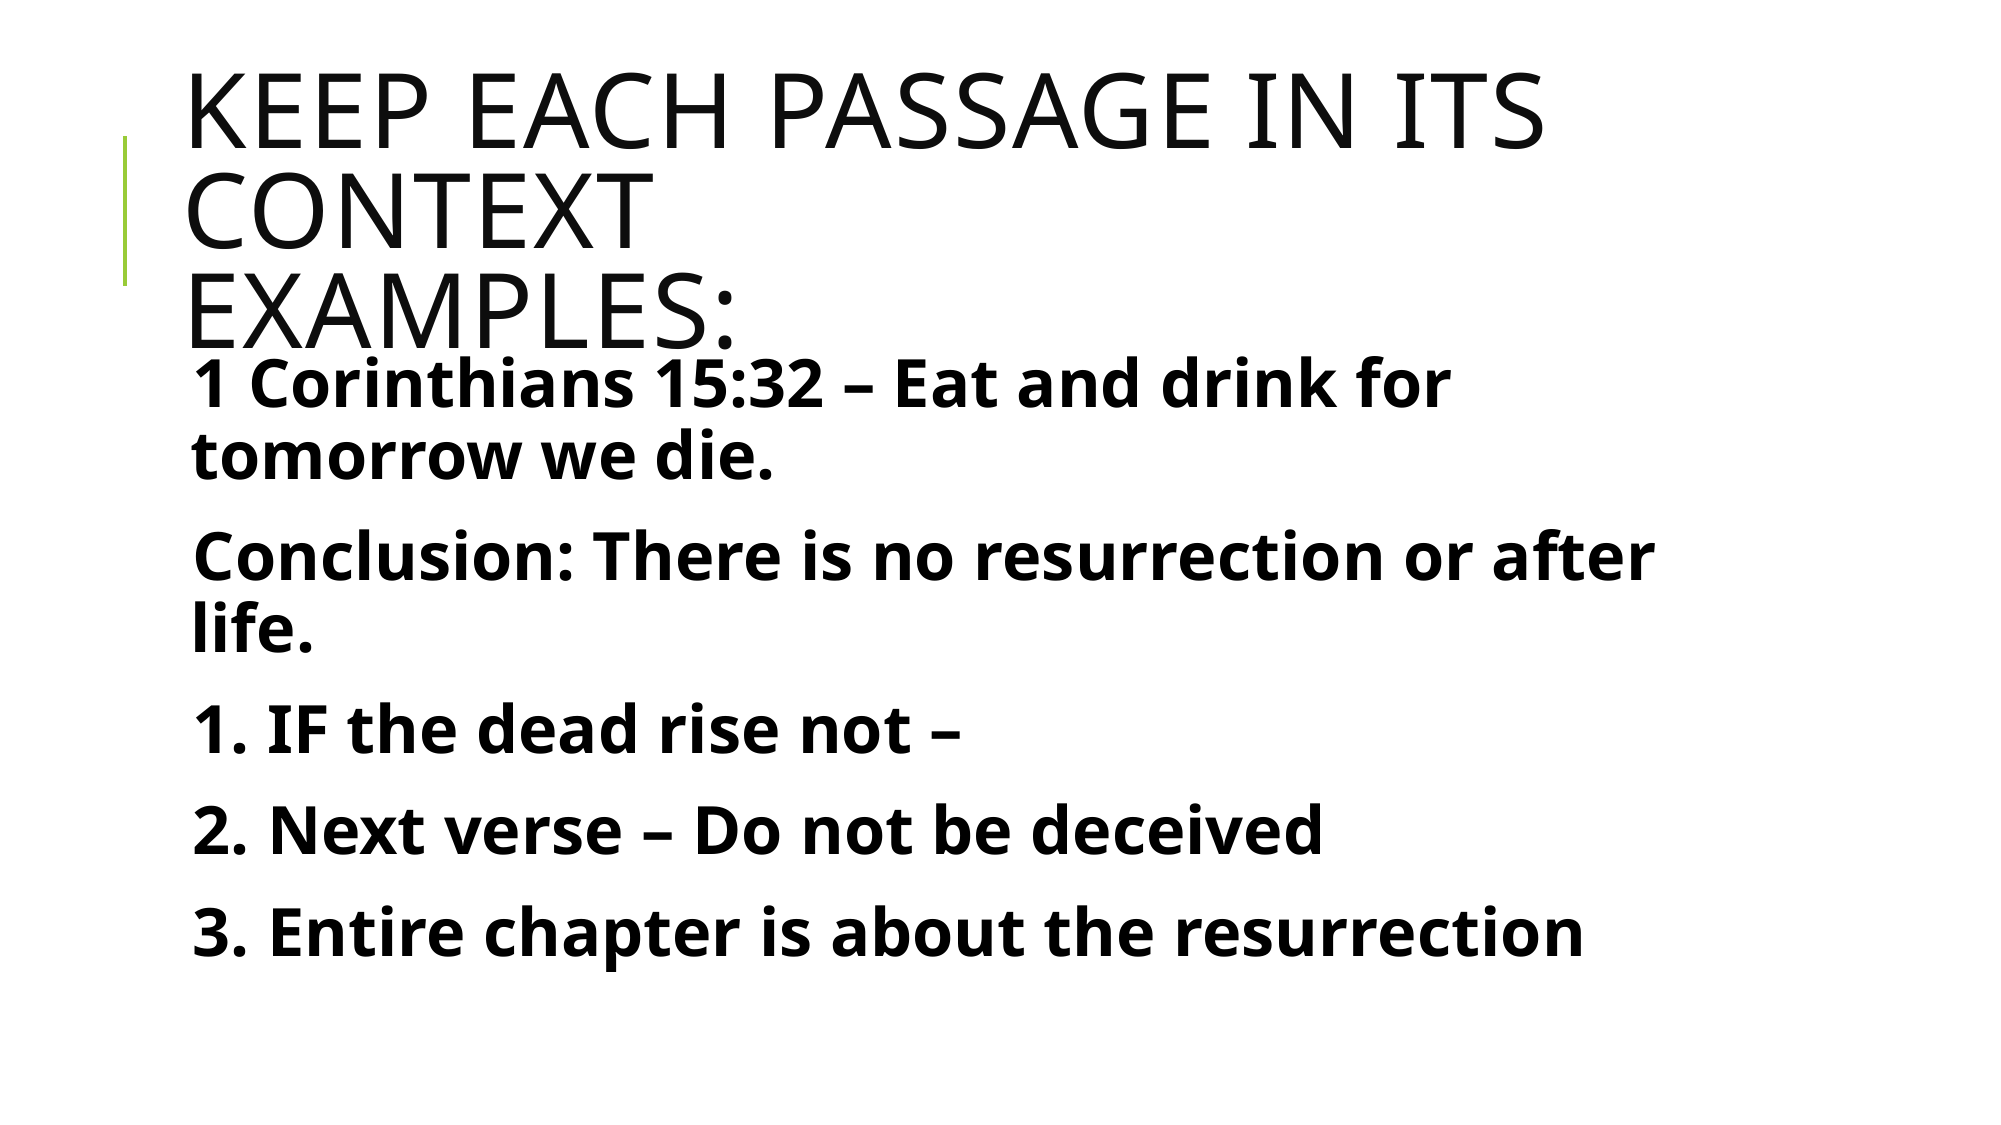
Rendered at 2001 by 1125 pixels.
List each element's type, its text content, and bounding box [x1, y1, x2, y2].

title Keep each passage in its context examples: [168, 96, 1763, 341]
list 1 Corinthians 15:32 – Eat and drink for tomorrow we die. Conclusion: There is no resurrection or after life. 1. IF the dead rise not – 2. Next verse – Do not be deceived 3. Entire chapter is about the resurrection [168, 341, 1763, 1081]
